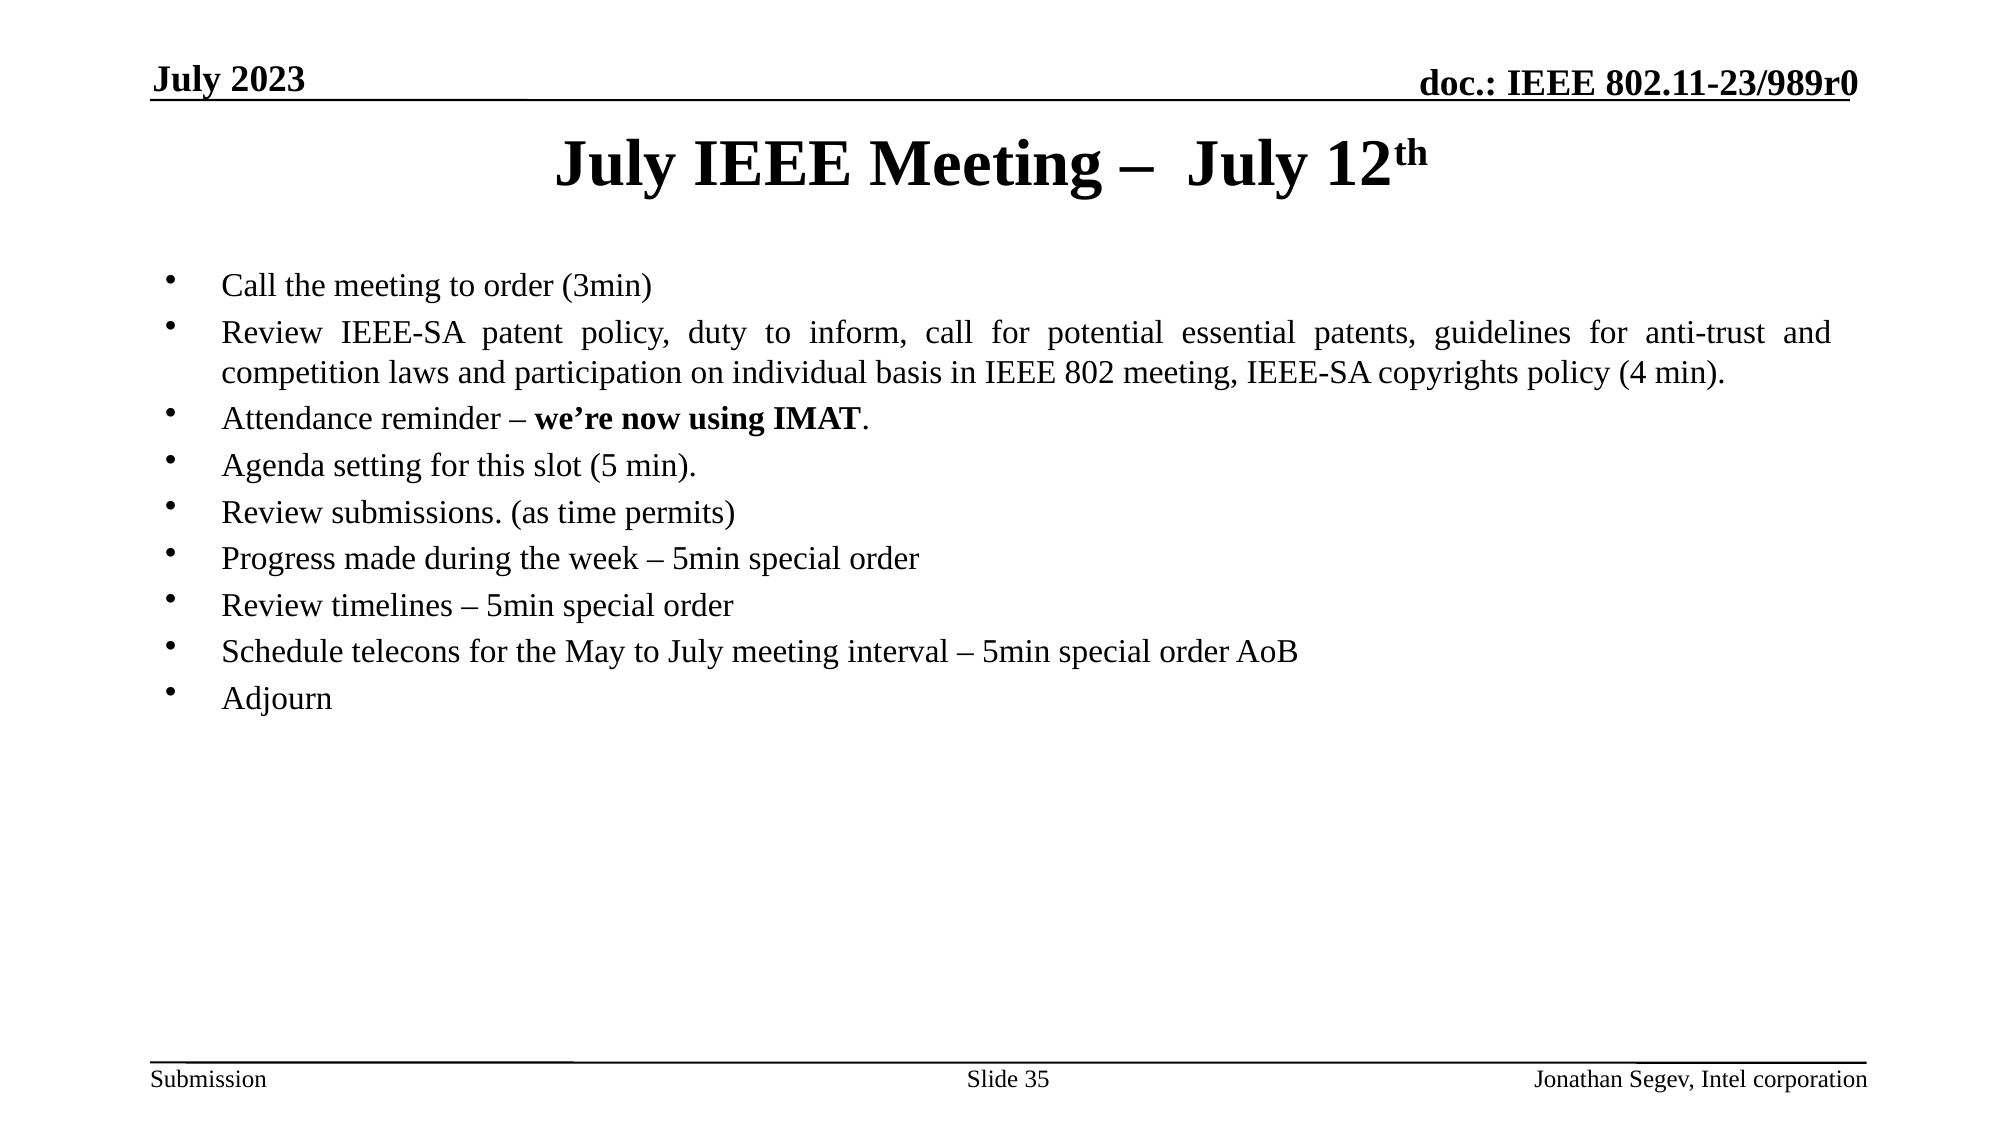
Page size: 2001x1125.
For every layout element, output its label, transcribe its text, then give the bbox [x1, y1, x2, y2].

footer Jonathan Segev, Intel corporation [1171, 1061, 1869, 1093]
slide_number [152, 54, 563, 100]
list Call the meeting to order (3min) Review IEEE-SA patent policy, duty to inform, call for potential essential patents, guidelines for anti-trust and competition laws and participation on individual basis in IEEE 802 meeting, IEEE-SA copyrights policy (4 min). Attendance reminder – we’re now using IMAT. Agenda setting for this slot (5 min). Review submissions. (as time permits) Progress made during the week – 5min special order Review timelines – 5min special order Schedule telecons for the May to July meeting interval – 5min special order AoB Adjourn [149, 255, 1850, 1048]
title July IEEE Meeting – July 12th [149, 112, 1850, 205]
slide_number Slide 35 [950, 1061, 1067, 1123]
